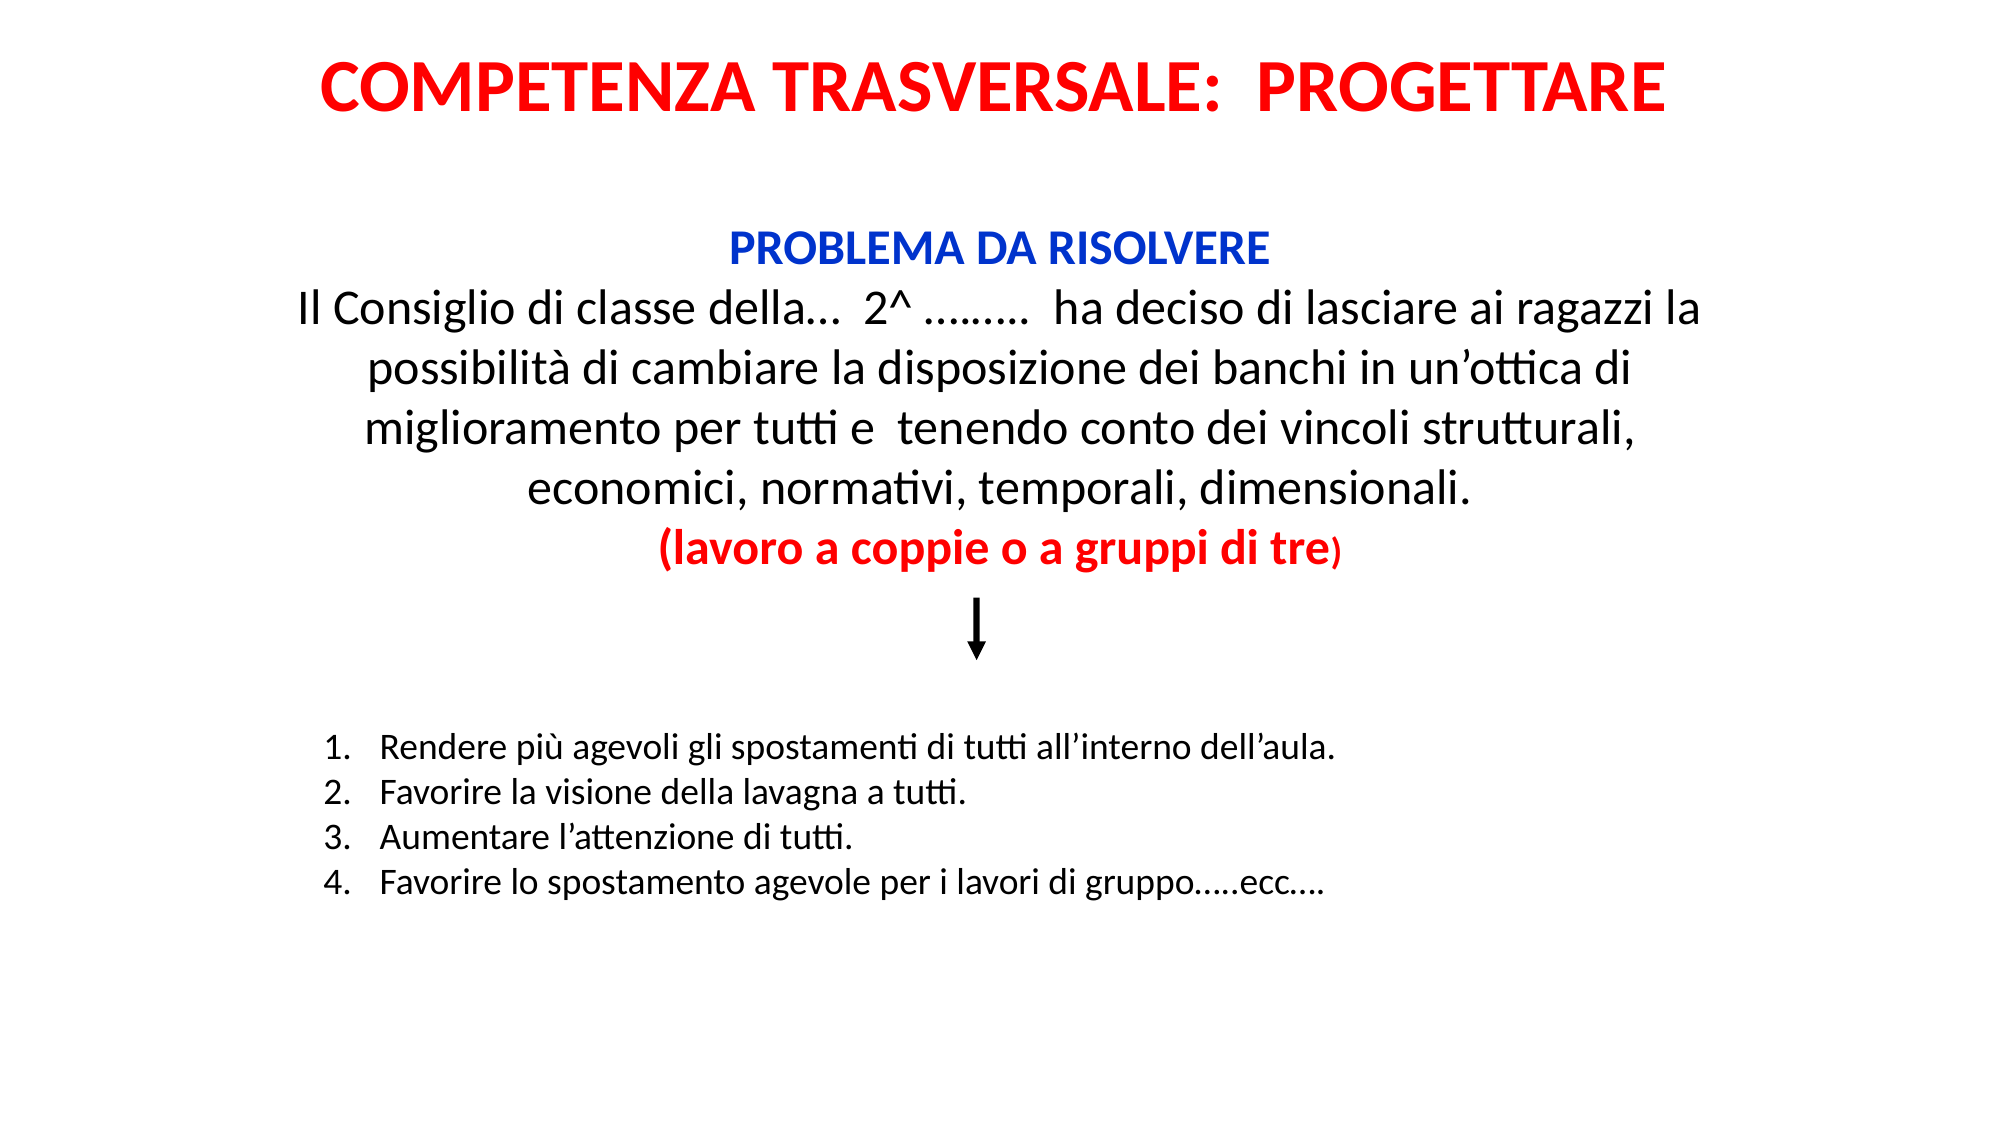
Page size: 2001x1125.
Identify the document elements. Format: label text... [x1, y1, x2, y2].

text_box competenza trasversale: PROGETTARE [244, 35, 1744, 173]
text_box PROBLEMA DA RISOLVERE Il Consiglio di classe della… 2^ ….….. ha deciso di lasciare ai ragazzi la possibilità di cambiare la disposizione dei banchi in un’ottica di miglioramento per tutti e tenendo conto dei vincoli strutturali, economici, normativi, temporali, dimensionali. (lavoro a coppie o a gruppi di tre) [249, 161, 1750, 582]
text_box [970, 597, 983, 661]
text_box Rendere più agevoli gli spostamenti di tutti all’interno dell’aula. Favorire la visione della lavagna a tutti. Aumentare l’attenzione di tutti. Favorire lo spostamento agevole per i lavori di gruppo…..ecc…. [308, 714, 1715, 955]
